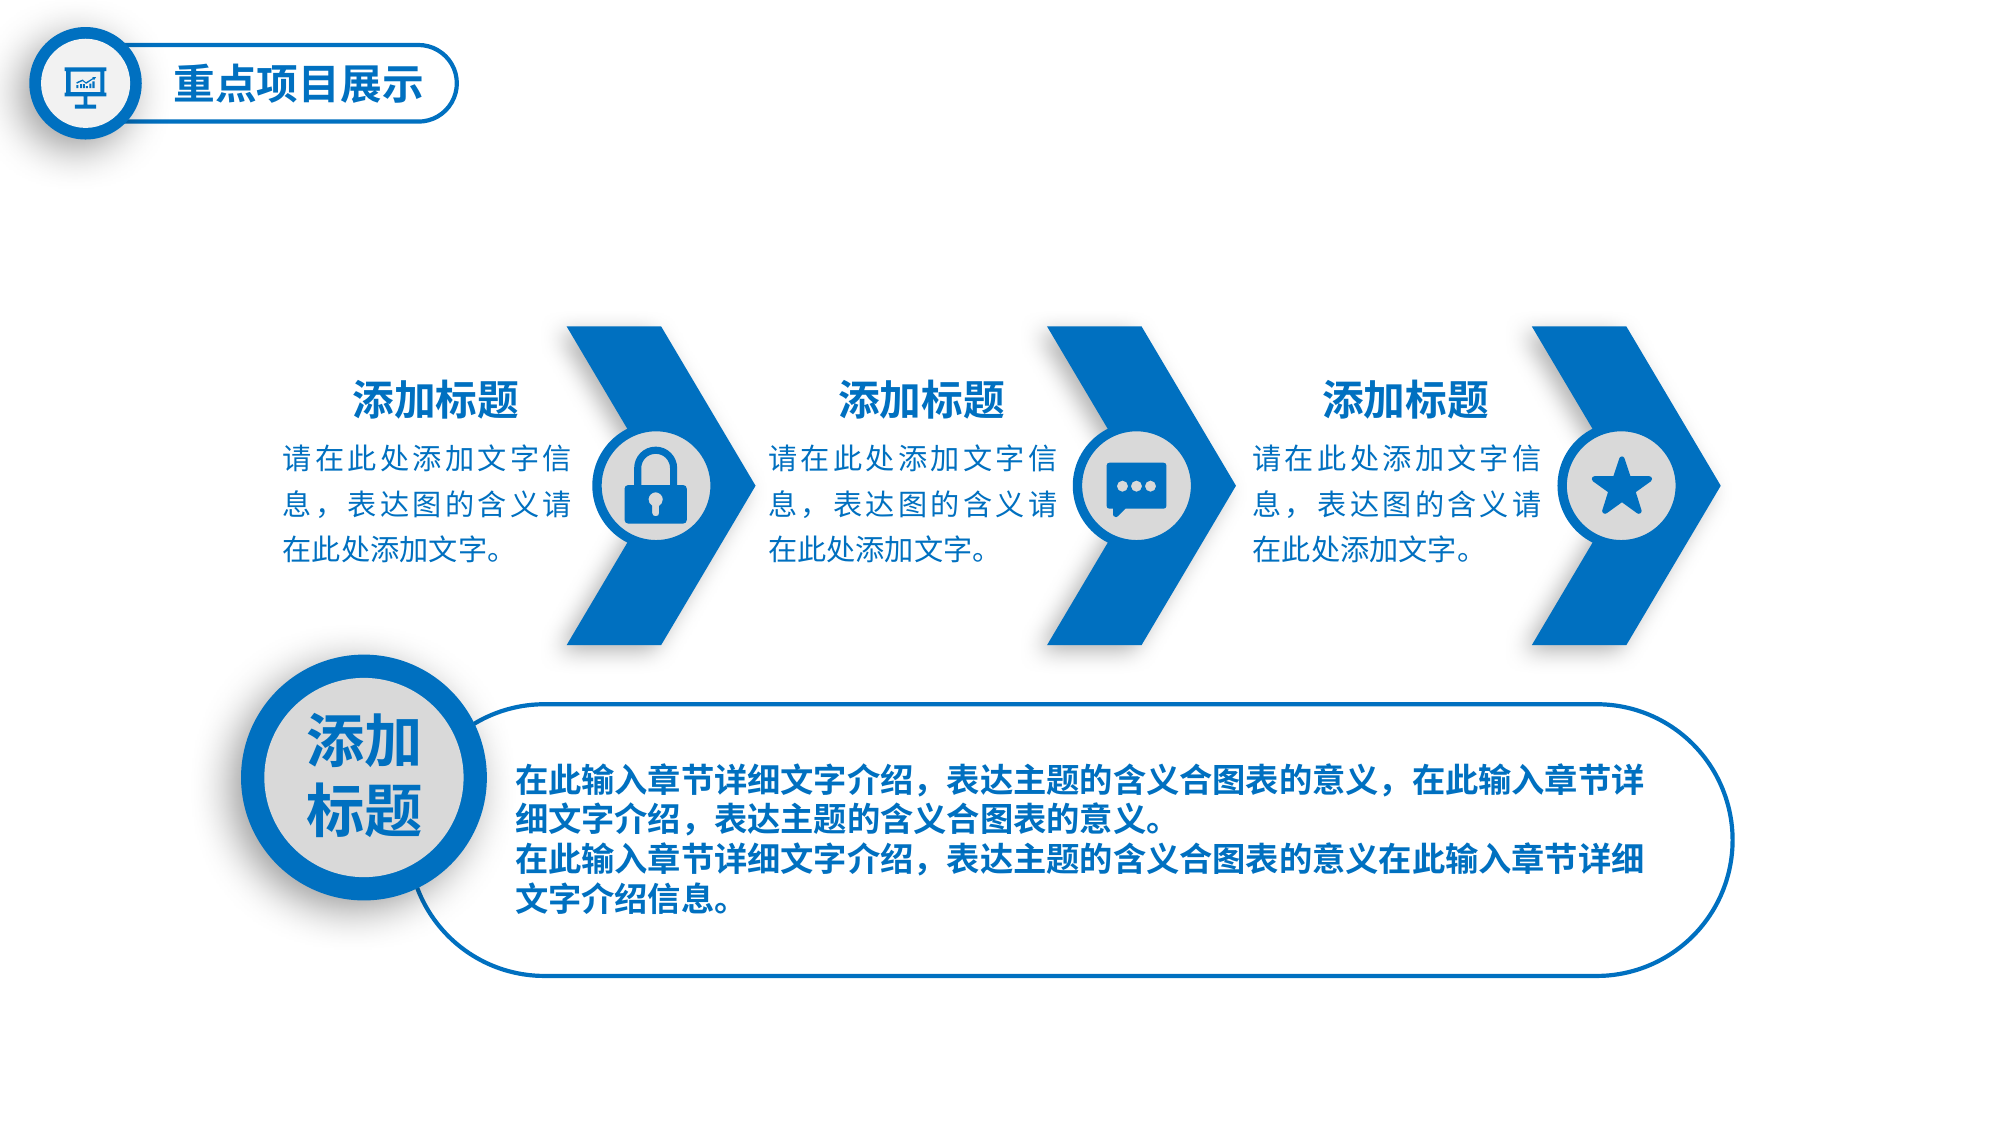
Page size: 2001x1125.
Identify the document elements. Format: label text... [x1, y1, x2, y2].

text_box 请在此处添加文字信息，表达图的含义请在此处添加文字。 [267, 422, 587, 619]
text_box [596, 426, 716, 545]
text_box [1045, 324, 1237, 648]
text_box 添加标题 [337, 366, 535, 422]
text_box 在此输入章节详细文字介绍，表达主题的含义合图表的意义，在此输入章节详细文字介绍，表达主题的含义合图表的意义。 在此输入章节详细文字介绍，表达主题的含义合图表的意义在此输入章节详细文字介绍信息。 [515, 758, 1674, 919]
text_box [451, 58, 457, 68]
text_box [564, 324, 753, 648]
text_box [1529, 324, 1723, 648]
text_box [1077, 426, 1196, 545]
text_box 添加标题 [823, 366, 1021, 422]
text_box [429, 702, 1735, 979]
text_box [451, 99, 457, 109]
text_box 请在此处添加文字信息，表达图的含义请在此处添加文字。 [1237, 422, 1557, 619]
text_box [243, 656, 485, 899]
text_box 添加标题 [1307, 366, 1505, 422]
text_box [1561, 426, 1681, 545]
text_box [146, 42, 459, 124]
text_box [31, 29, 140, 138]
text_box 请在此处添加文字信息，表达图的含义请在此处添加文字。 [753, 422, 1073, 619]
